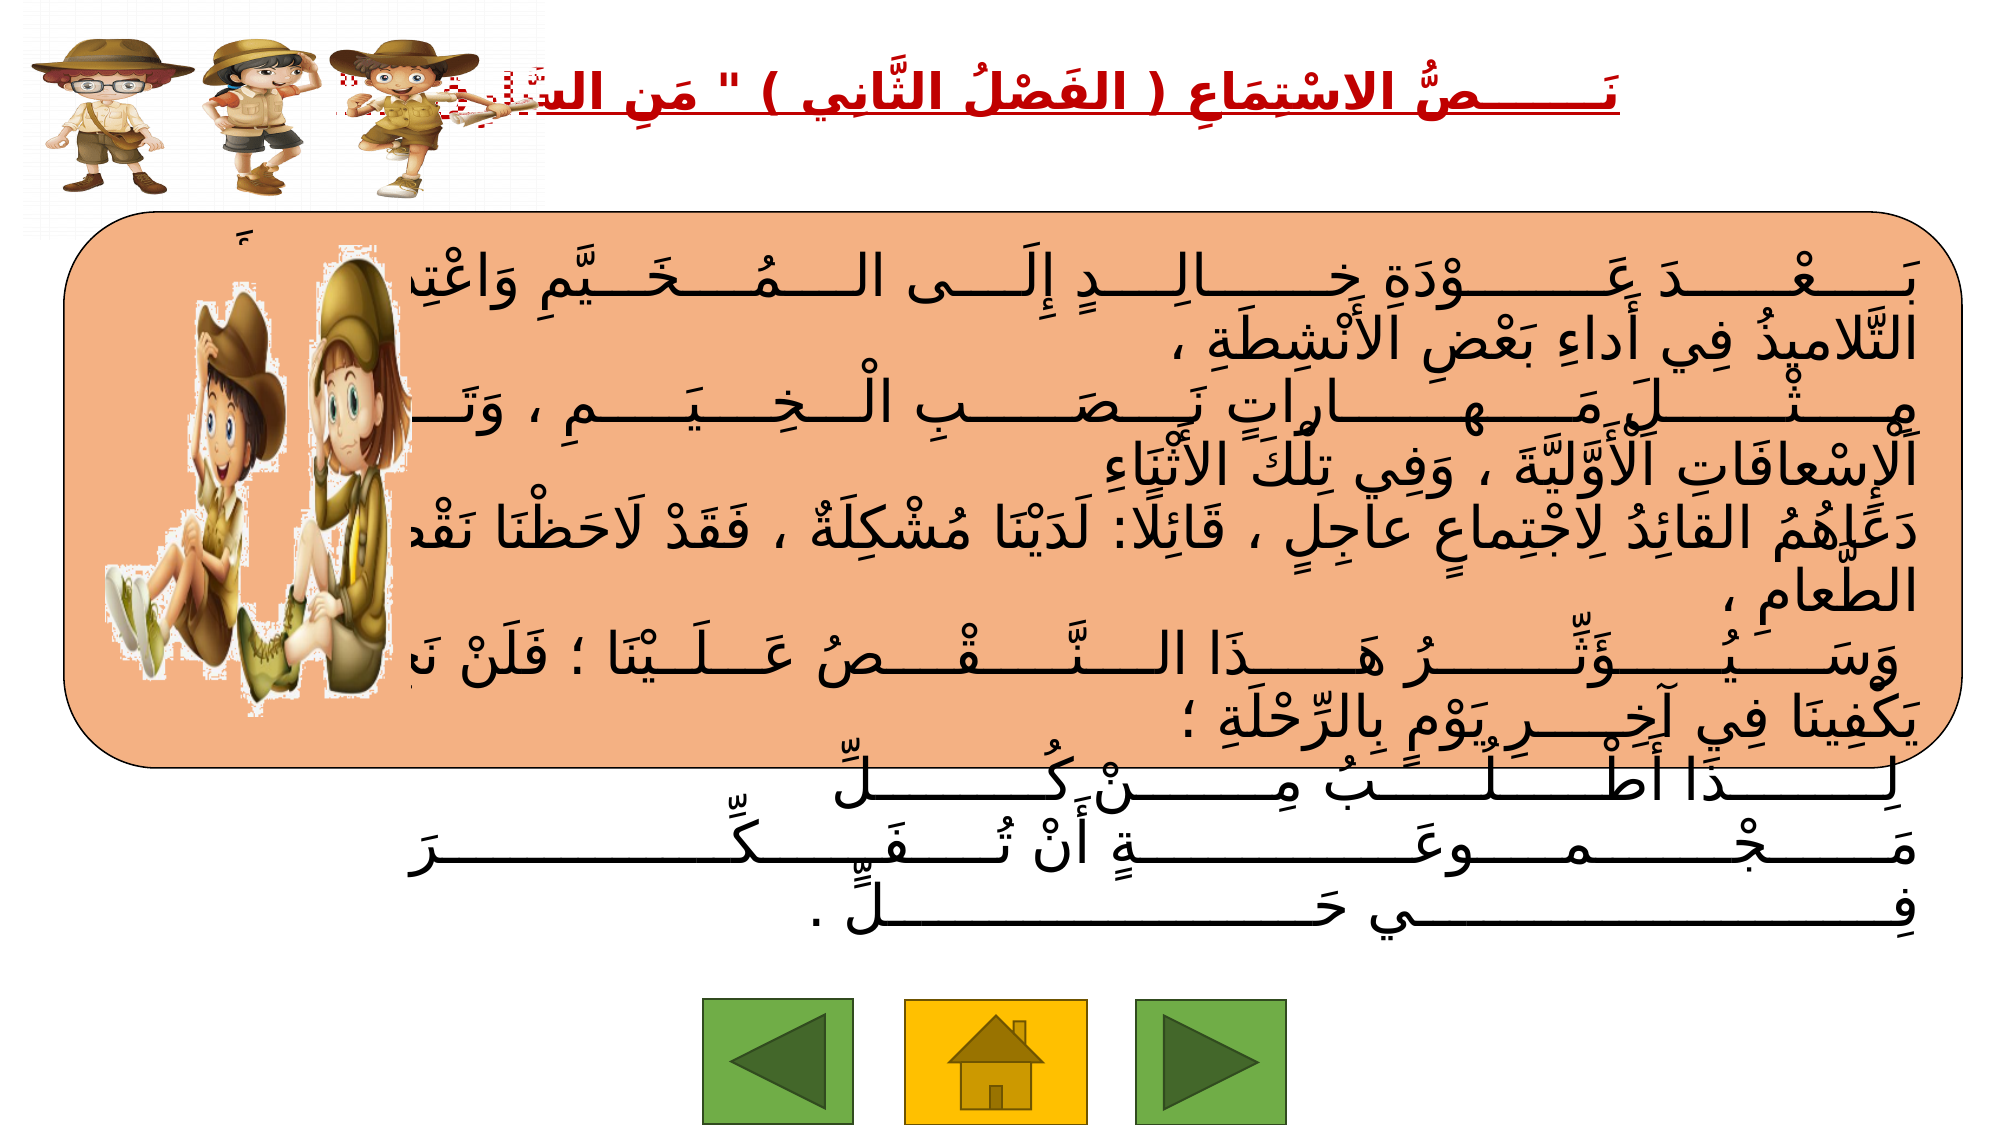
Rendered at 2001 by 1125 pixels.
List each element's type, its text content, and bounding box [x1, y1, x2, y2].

text_box نَـــــــصُّ الاسْتِمَاعِ ( الفَصْلُ الثَّانِي ) " مَنِ السَّارِقُ ؟ " [545, 51, 1636, 127]
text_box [63, 211, 1963, 768]
text_box [702, 998, 854, 1125]
text_box [904, 999, 1088, 1125]
picture [23, 0, 545, 240]
text_box [1135, 999, 1287, 1125]
